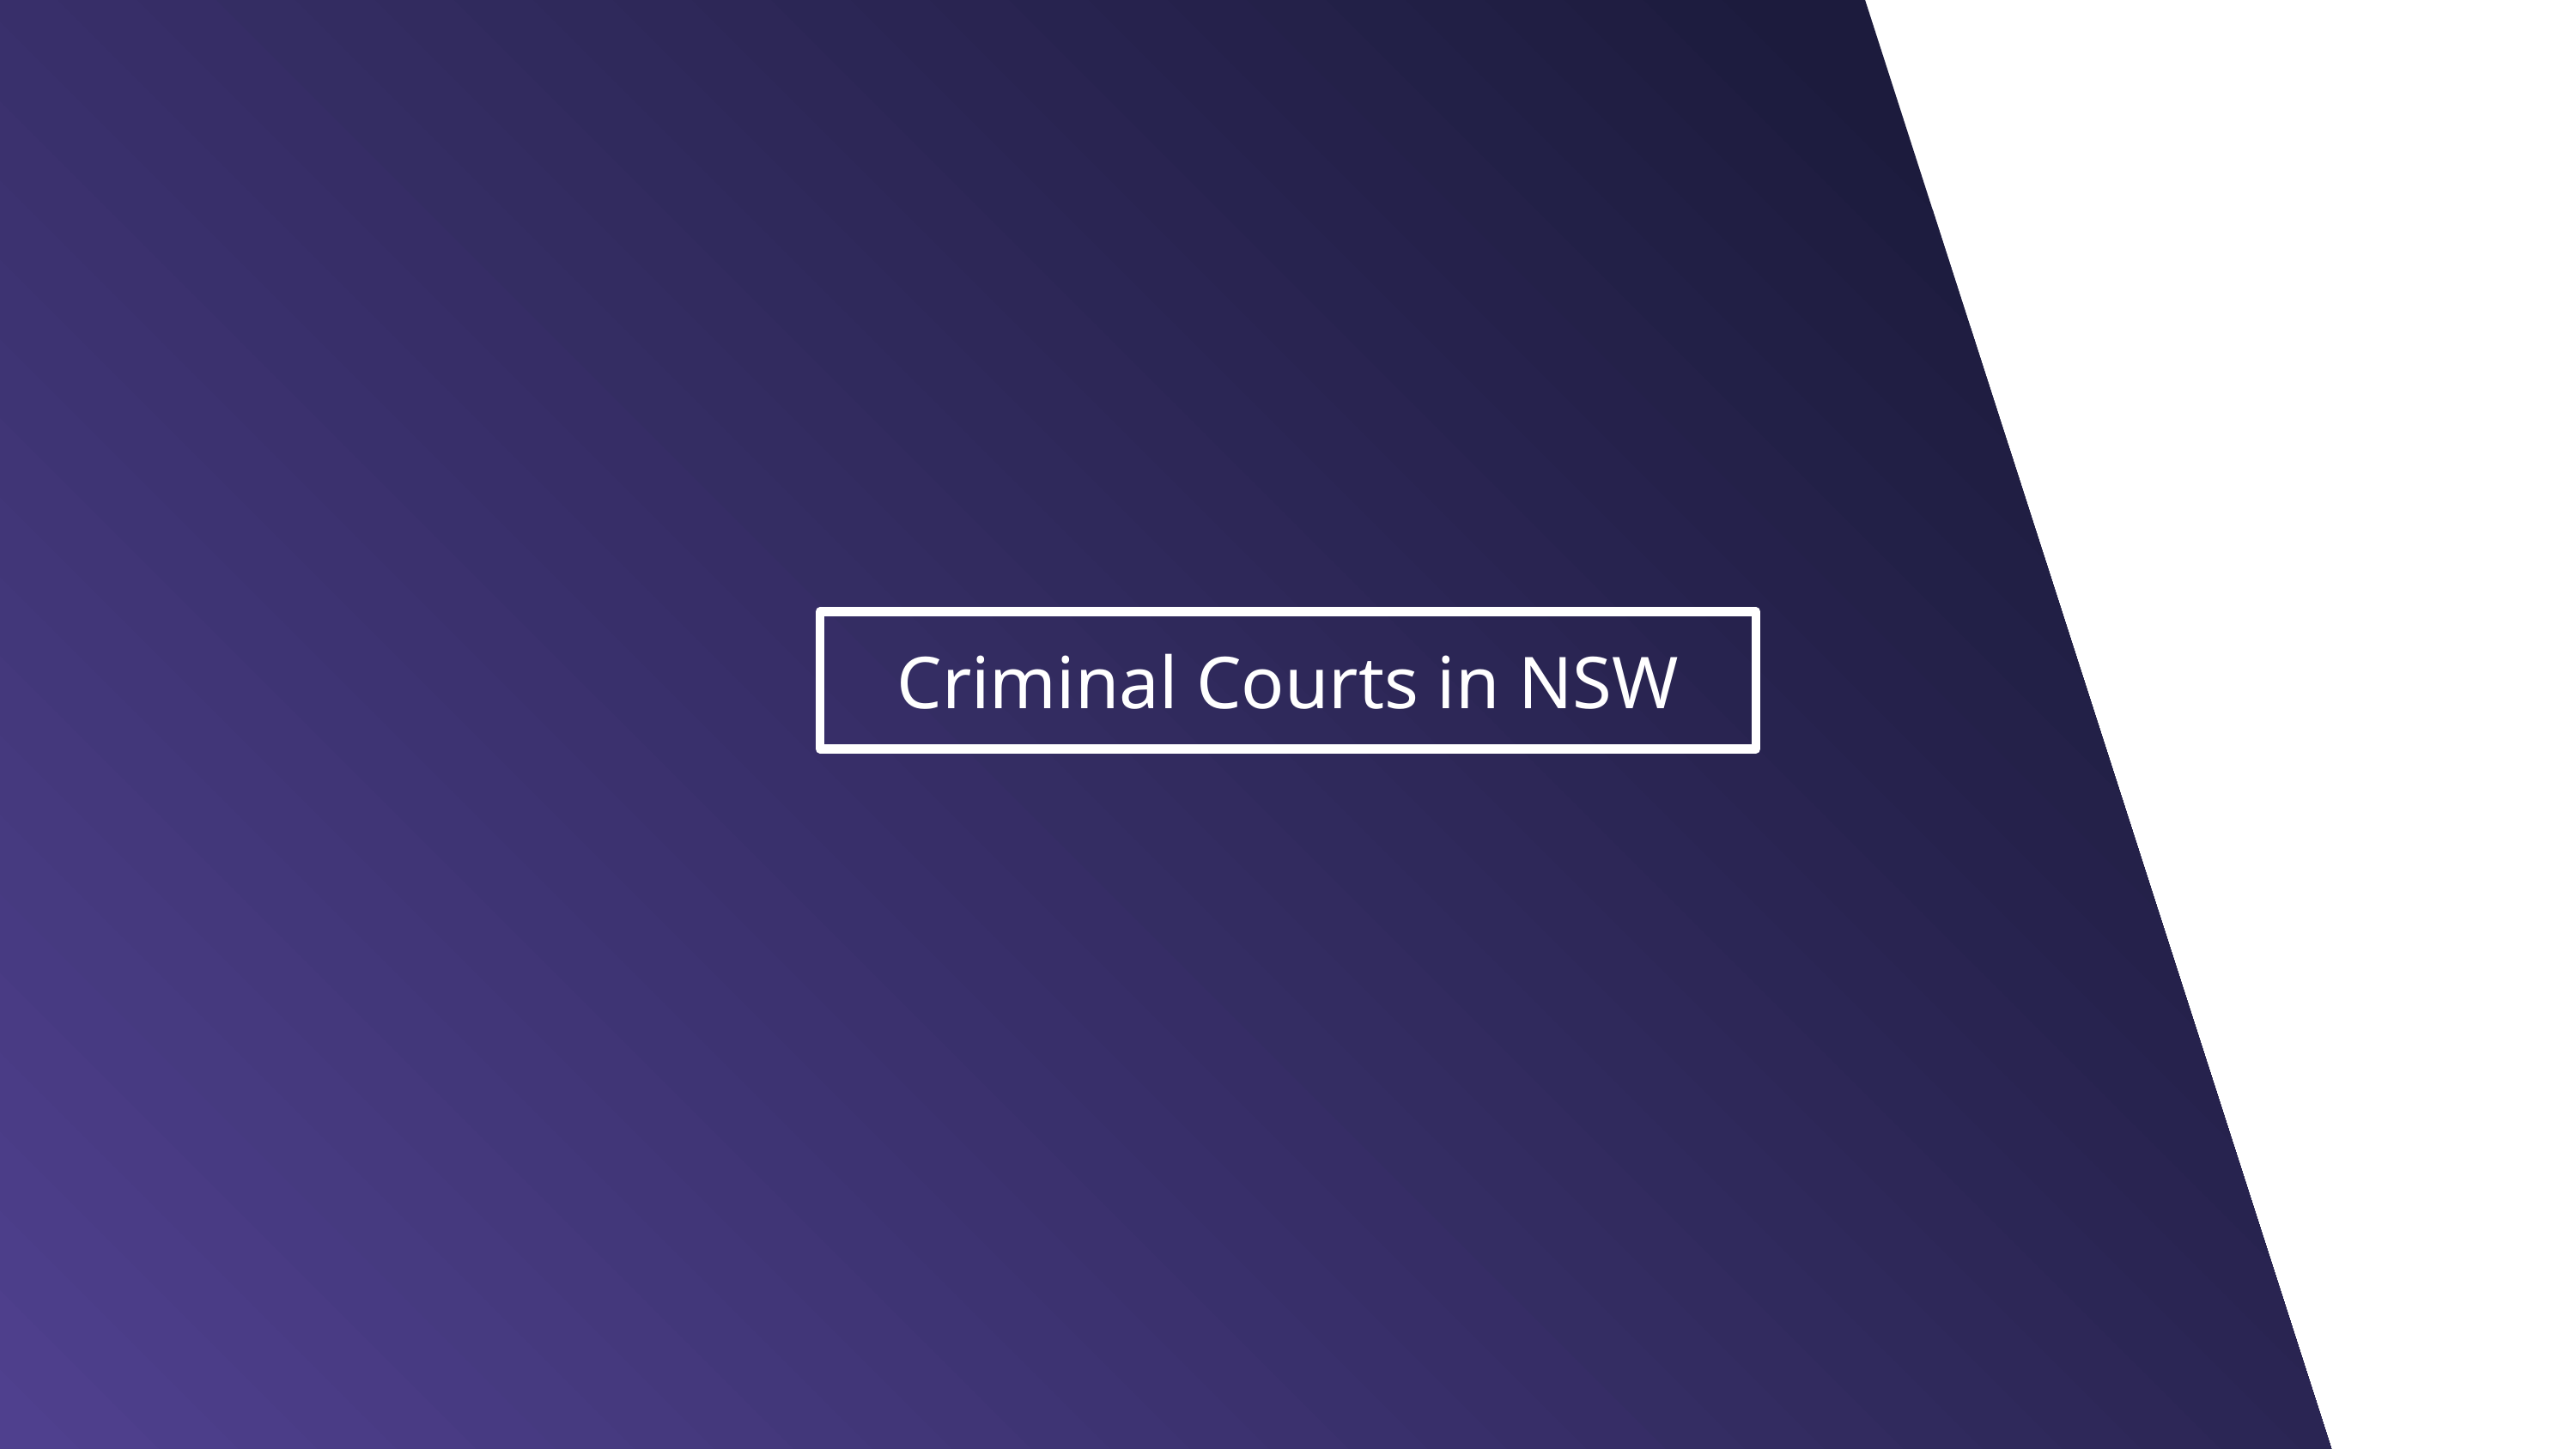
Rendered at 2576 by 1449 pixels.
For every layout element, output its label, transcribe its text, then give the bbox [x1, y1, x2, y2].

text_box Criminal Courts in NSW [819, 611, 1756, 749]
